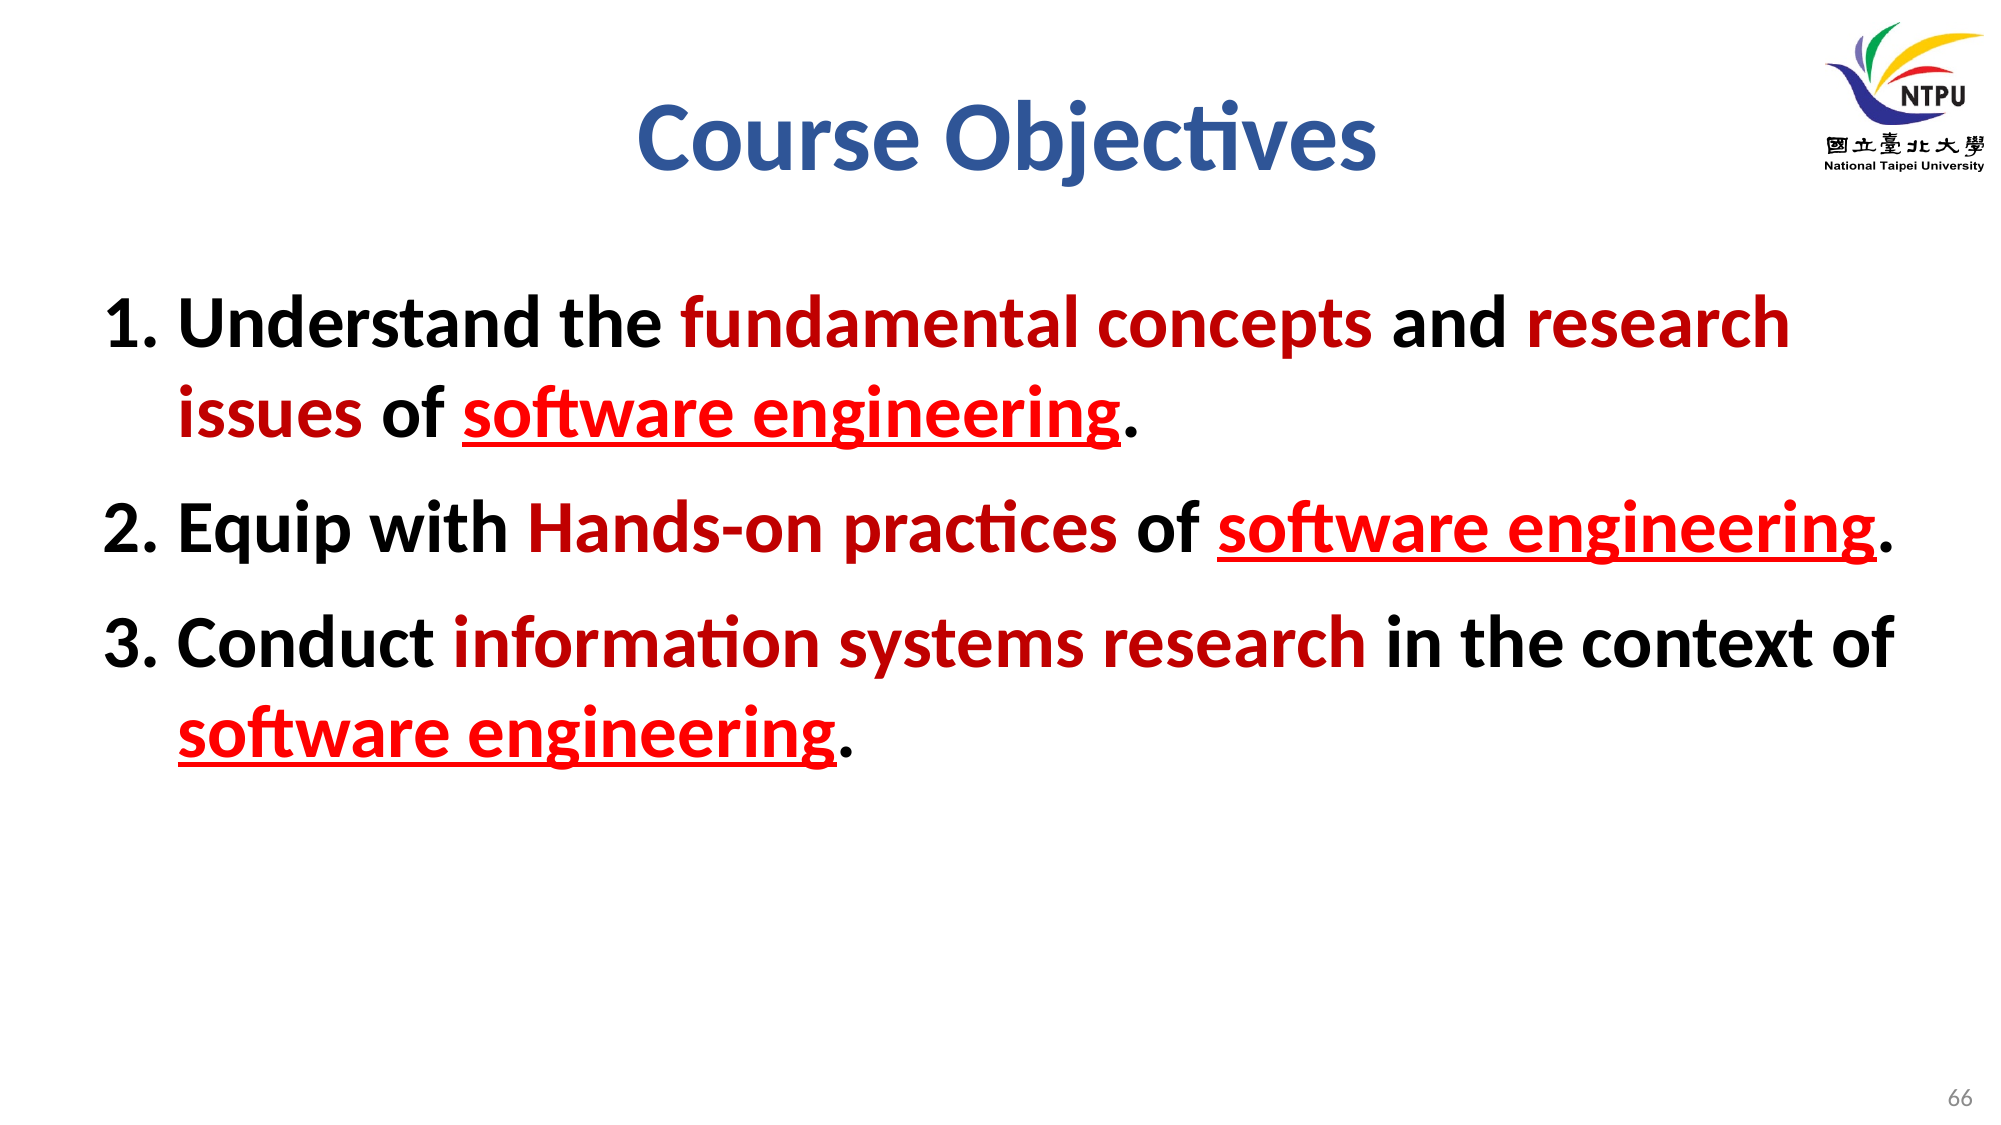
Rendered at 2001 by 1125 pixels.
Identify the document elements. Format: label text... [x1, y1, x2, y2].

picture [1825, 22, 1984, 125]
picture [1825, 132, 1984, 172]
title Course Objectives [87, 22, 1929, 240]
list Understand the fundamental concepts and research issues of software engineering. Equip with Hands-on practices of software engineering. Conduct information systems research in the context of software engineering. [87, 264, 1929, 1043]
slide_number 66 [1830, 1076, 1989, 1116]
